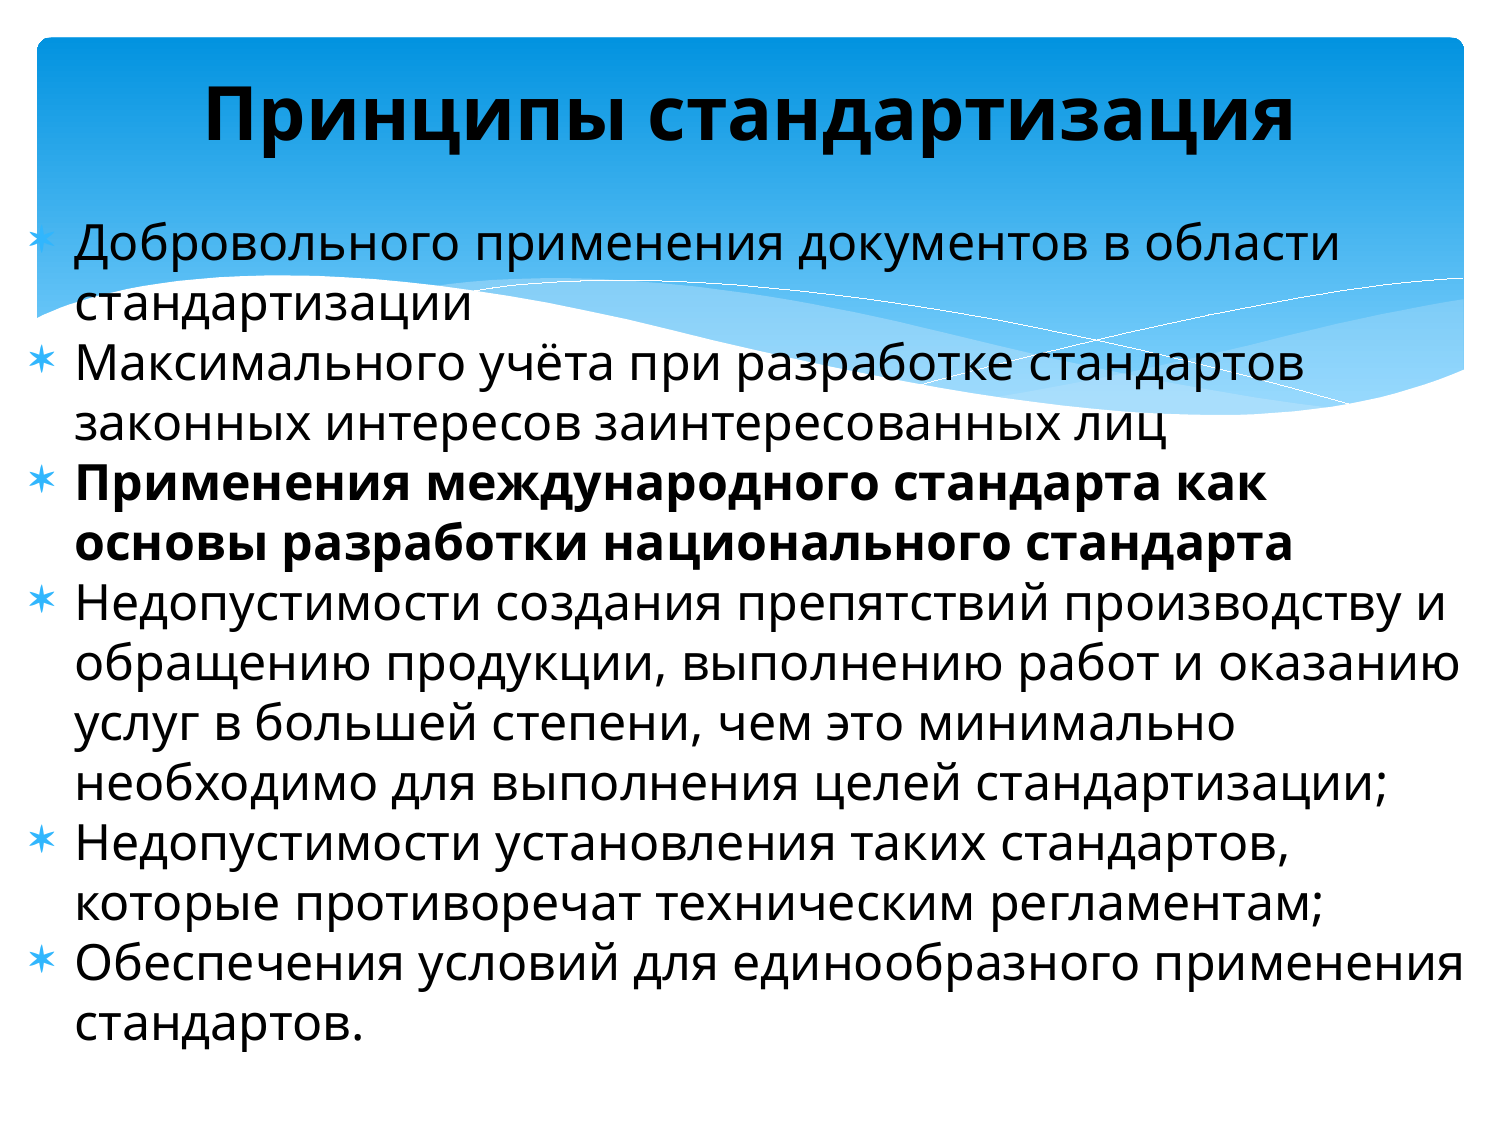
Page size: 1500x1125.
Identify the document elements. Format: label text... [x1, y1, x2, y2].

title Принципы стандартизация [75, 7, 1425, 202]
list Добровольного применения документов в области стандартизации Максимального учёта при разработке стандартов законных интересов заинтересованных лиц Применения международного стандарта как основы разработки национального стандарта Недопустимости создания препятствий производству и обращению продукции, выполнению работ и оказанию услуг в большей степени, чем это минимально необходимо для выполнения целей стандартизации; Недопустимости установления таких стандартов, которые противоречат техническим регламентам; Обеспечения условий для единообразного применения стандартов. [14, 202, 1483, 941]
